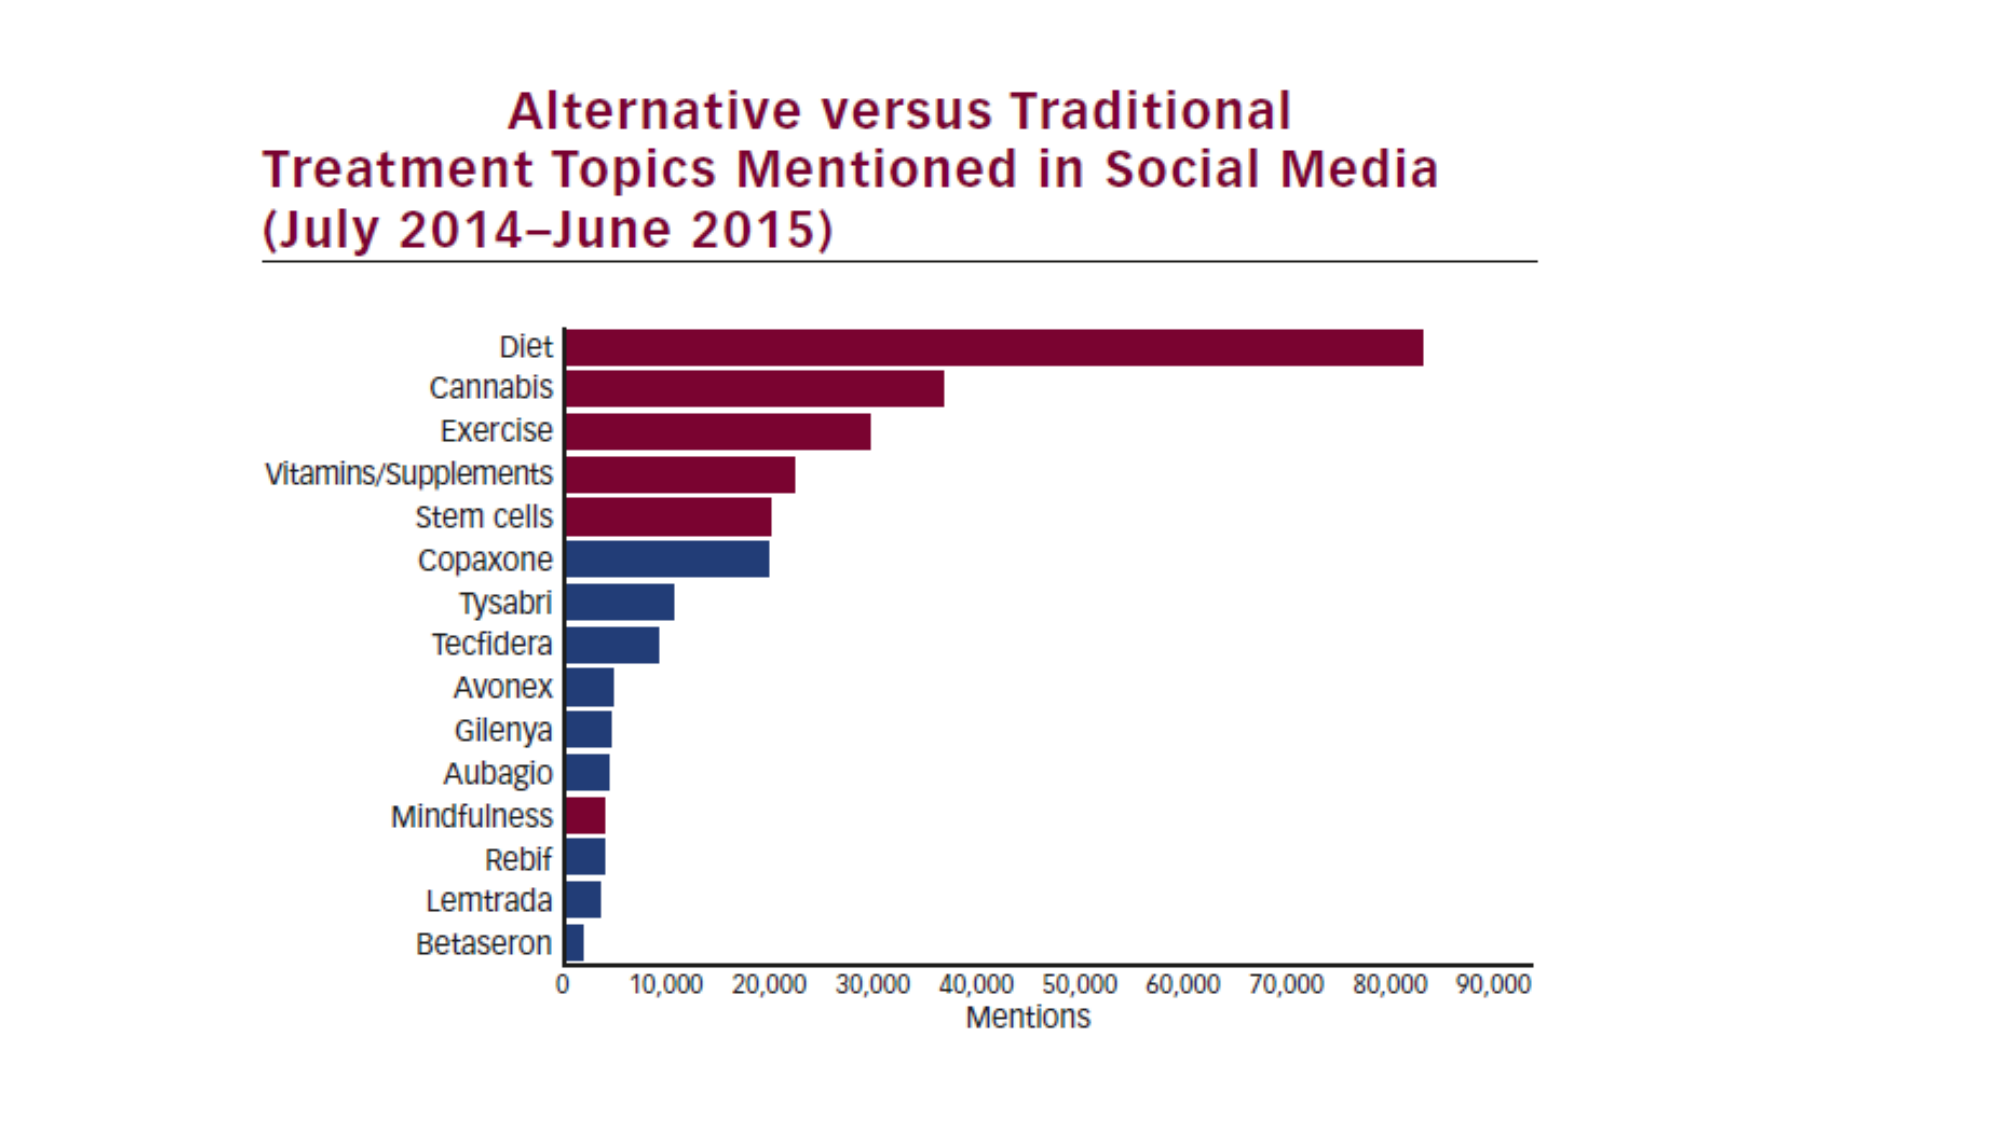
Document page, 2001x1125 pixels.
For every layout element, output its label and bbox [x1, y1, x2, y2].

list [226, 54, 1738, 1050]
